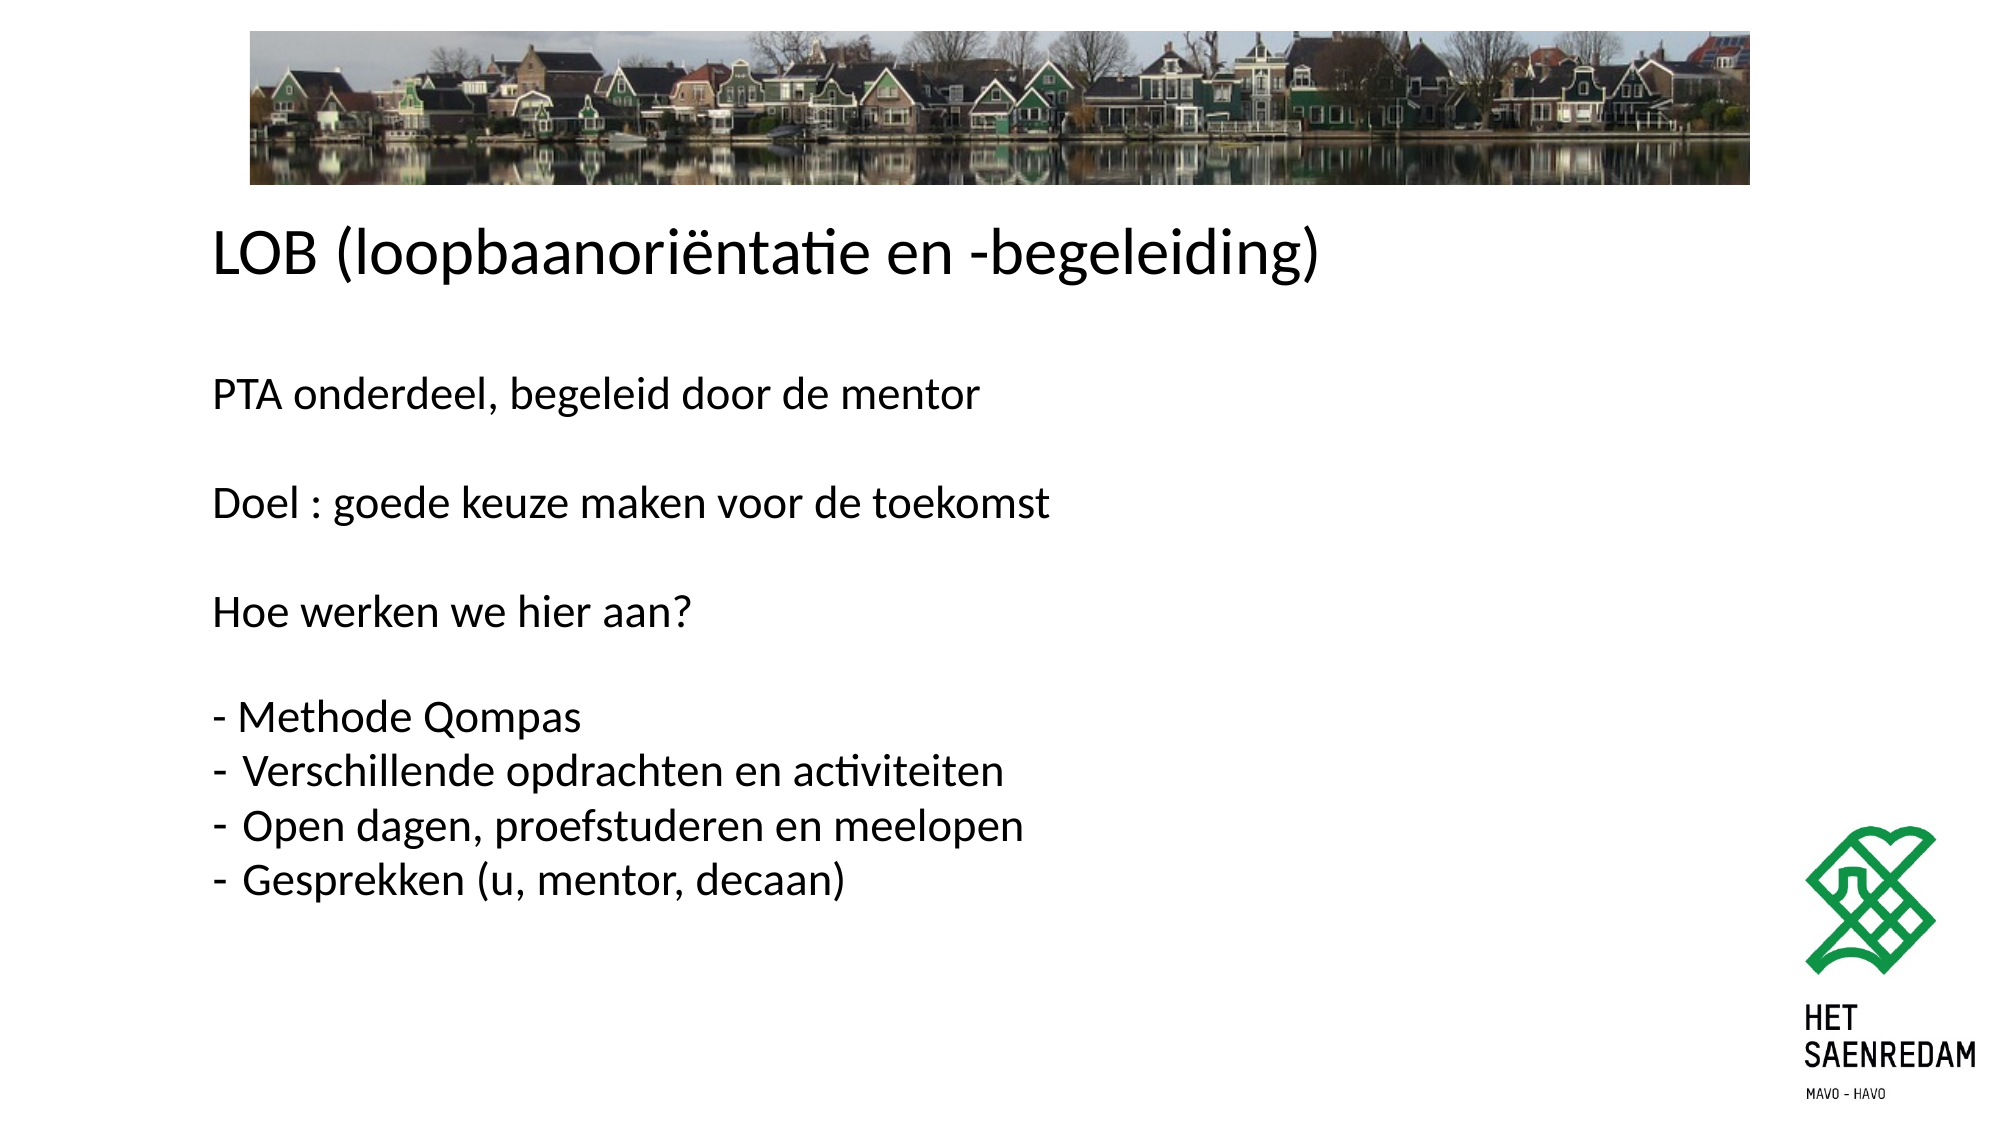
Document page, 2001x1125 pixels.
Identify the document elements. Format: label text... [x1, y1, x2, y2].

list LOB (loopbaanoriëntatie en -begeleiding) PTA onderdeel, begeleid door de mentor Doel : goede keuze maken voor de toekomst Hoe werken we hier aan? - Methode Qompas Verschillende opdrachten en activiteiten Open dagen, proefstuderen en meelopen Gesprekken (u, mentor, decaan) [197, 209, 1977, 1025]
picture [1802, 823, 1977, 1102]
picture [249, 31, 1750, 185]
